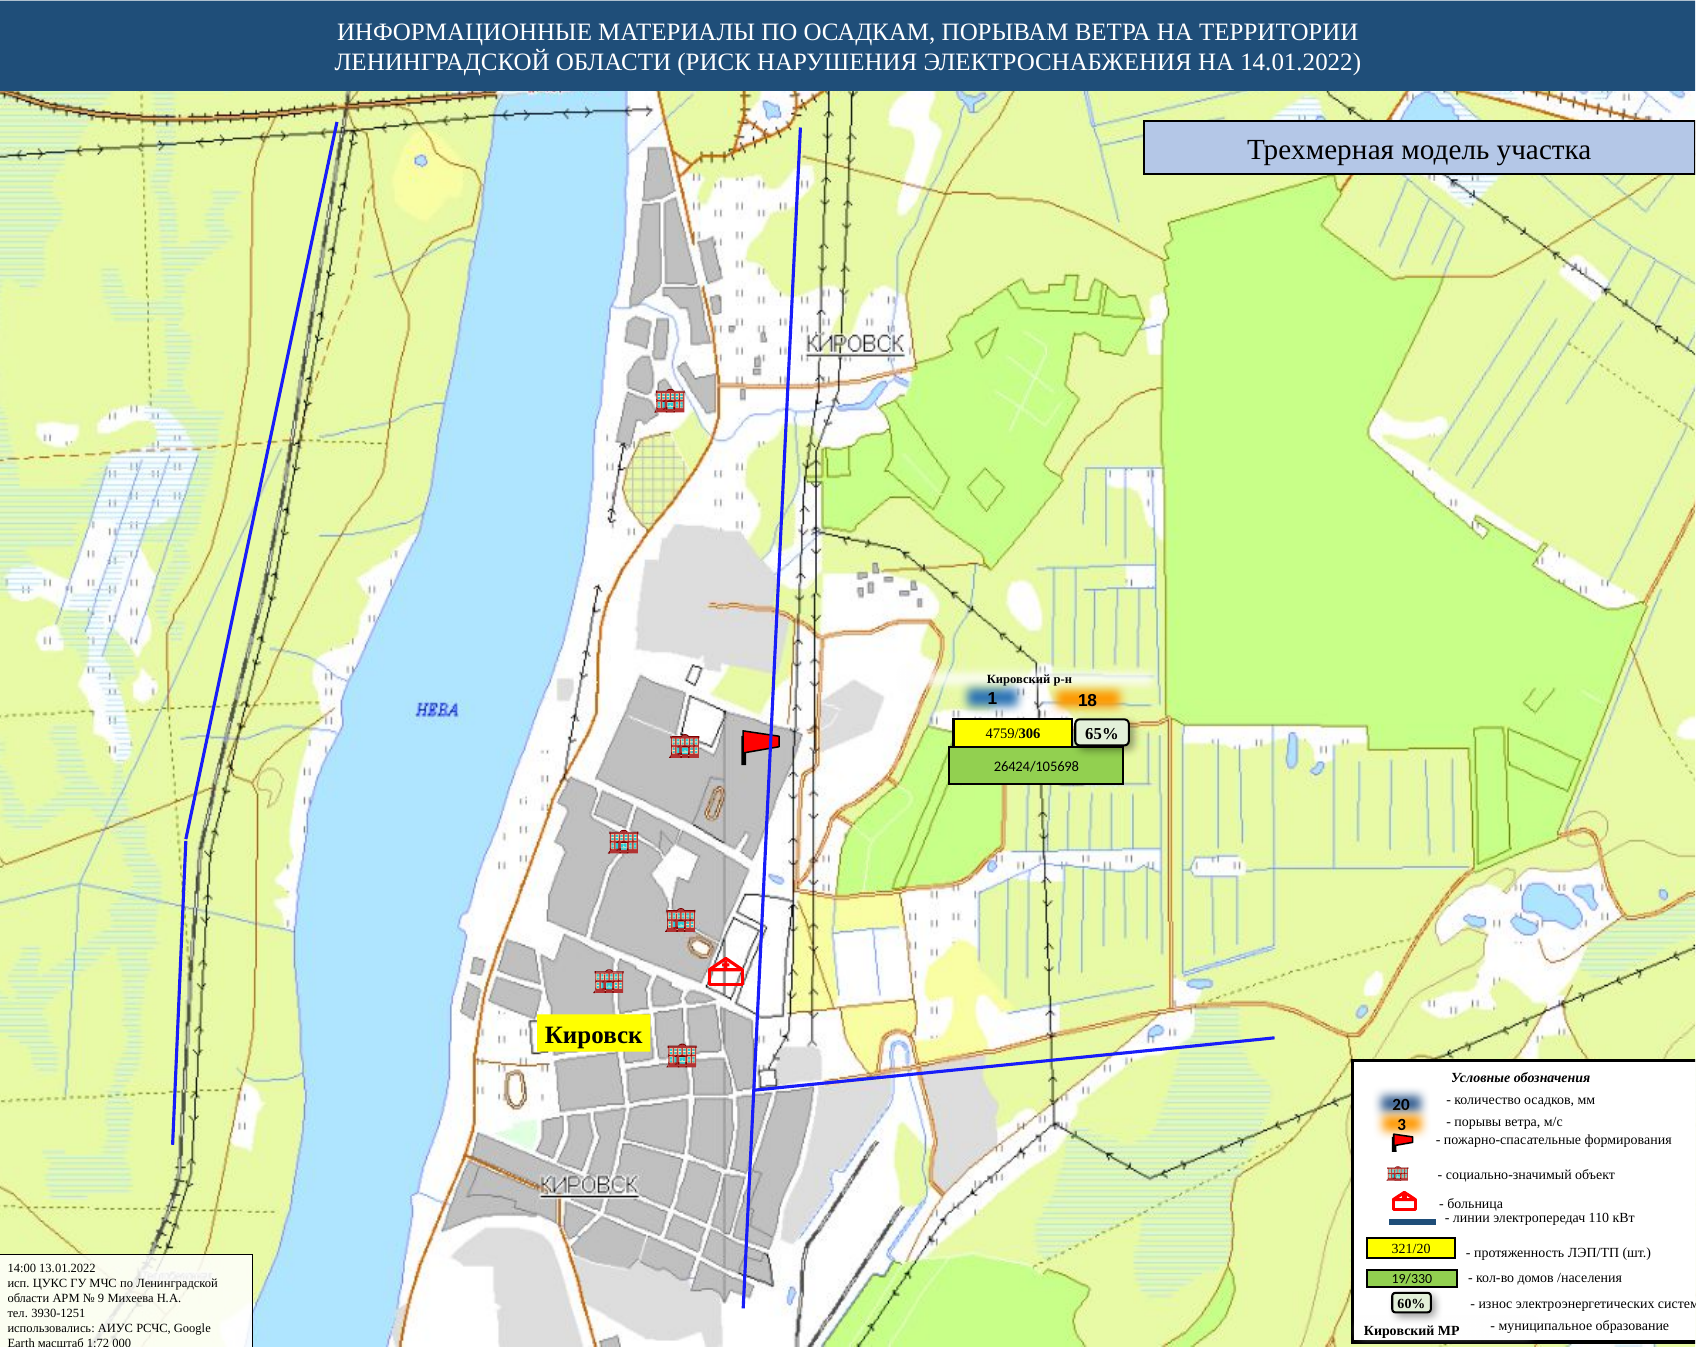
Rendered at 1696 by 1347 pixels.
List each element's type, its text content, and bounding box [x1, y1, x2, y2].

picture [0, 84, 1696, 1347]
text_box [896, 663, 1163, 747]
text_box ИНФОРМАЦИОННЫЕ МАТЕРИАЛЫ ПО ОСАДКАМ, ПОРЫВАМ ВЕТРА НА ТЕРРИТОРИИ ЛЕНИНГРАДСКОЙ ОБЛАСТИ (РИСК НАРУШЕНИЯ ЭЛЕКТРОСНАБЖЕНИЯ НА 14.01.2022) [0, 0, 1696, 84]
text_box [735, 727, 743, 766]
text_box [607, 829, 639, 854]
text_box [666, 1043, 697, 1068]
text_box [593, 969, 624, 993]
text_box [709, 958, 743, 985]
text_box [743, 127, 801, 1309]
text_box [185, 121, 338, 840]
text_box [664, 908, 696, 932]
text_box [669, 734, 700, 758]
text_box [172, 840, 186, 1145]
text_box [753, 1037, 1275, 1091]
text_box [1349, 1059, 1696, 1347]
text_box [654, 388, 685, 413]
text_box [949, 719, 1129, 784]
